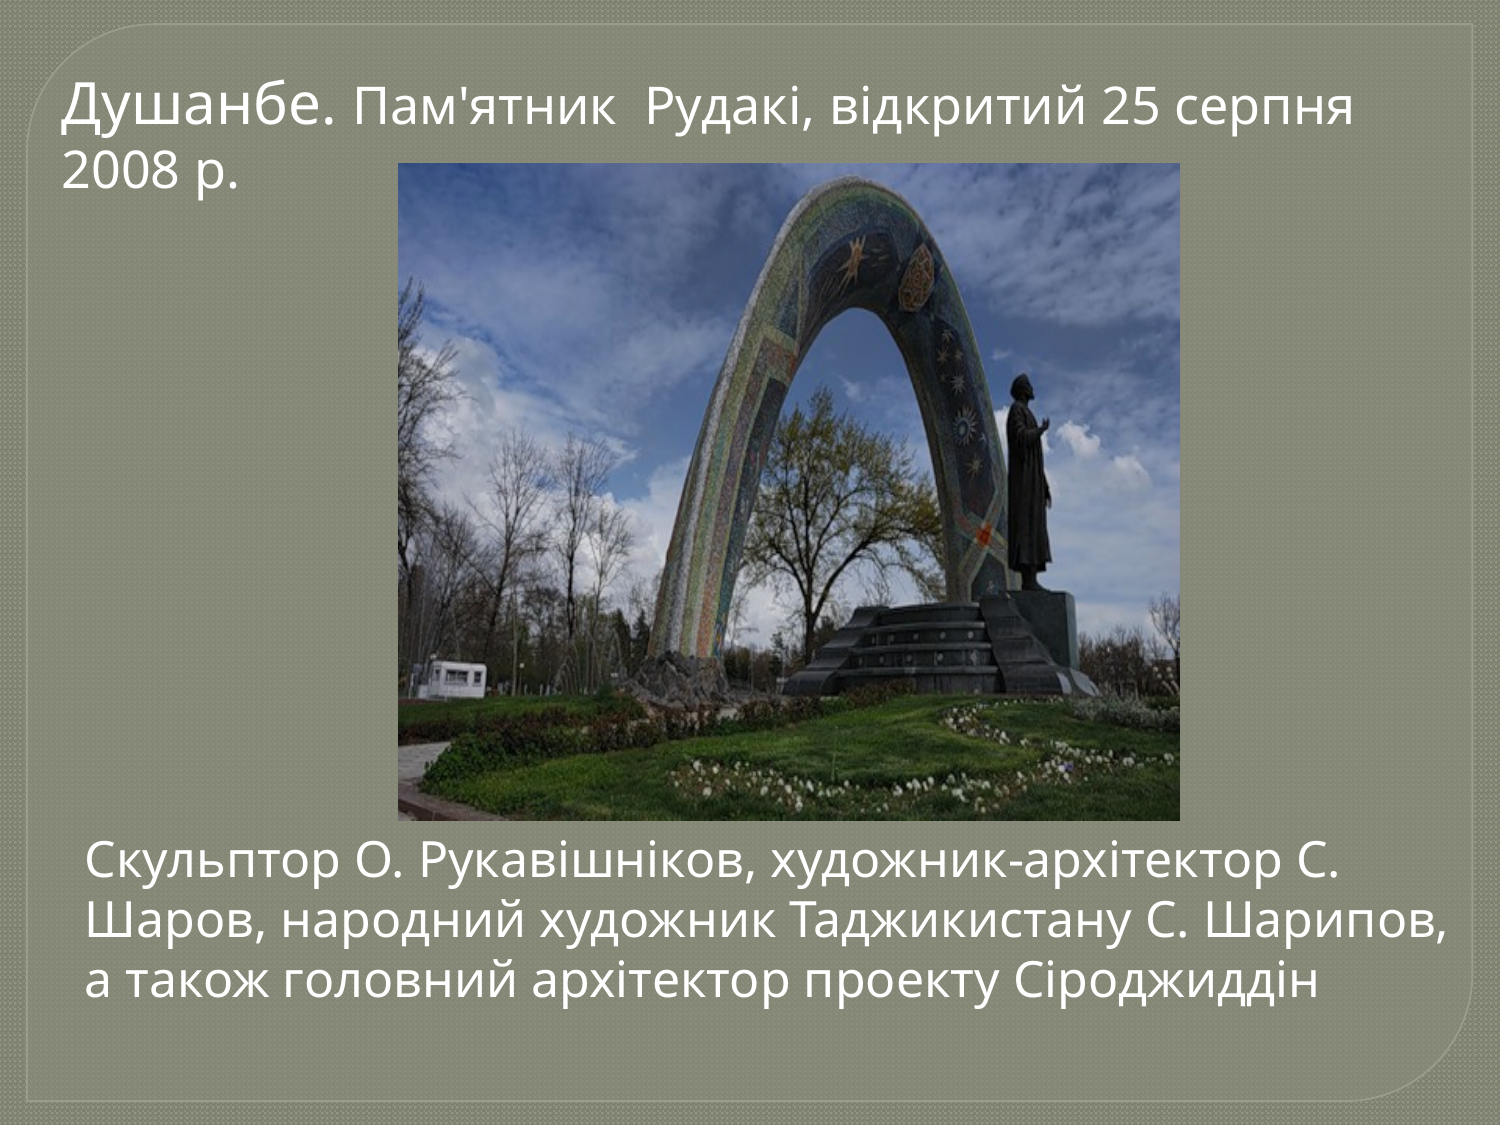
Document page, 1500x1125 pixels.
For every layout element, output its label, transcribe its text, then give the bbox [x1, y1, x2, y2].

text_box Скульптор О. Рукавішніков, художник-архітектор С. Шаров, народний художник Таджикистану С. Шарипов, а також головний архітектор проекту Сіроджиддін [70, 820, 1465, 1075]
picture [398, 163, 1180, 821]
text_box Душанбе. Пам'ятник Рудакі, відкритий 25 серпня 2008 р. [46, 58, 1500, 206]
